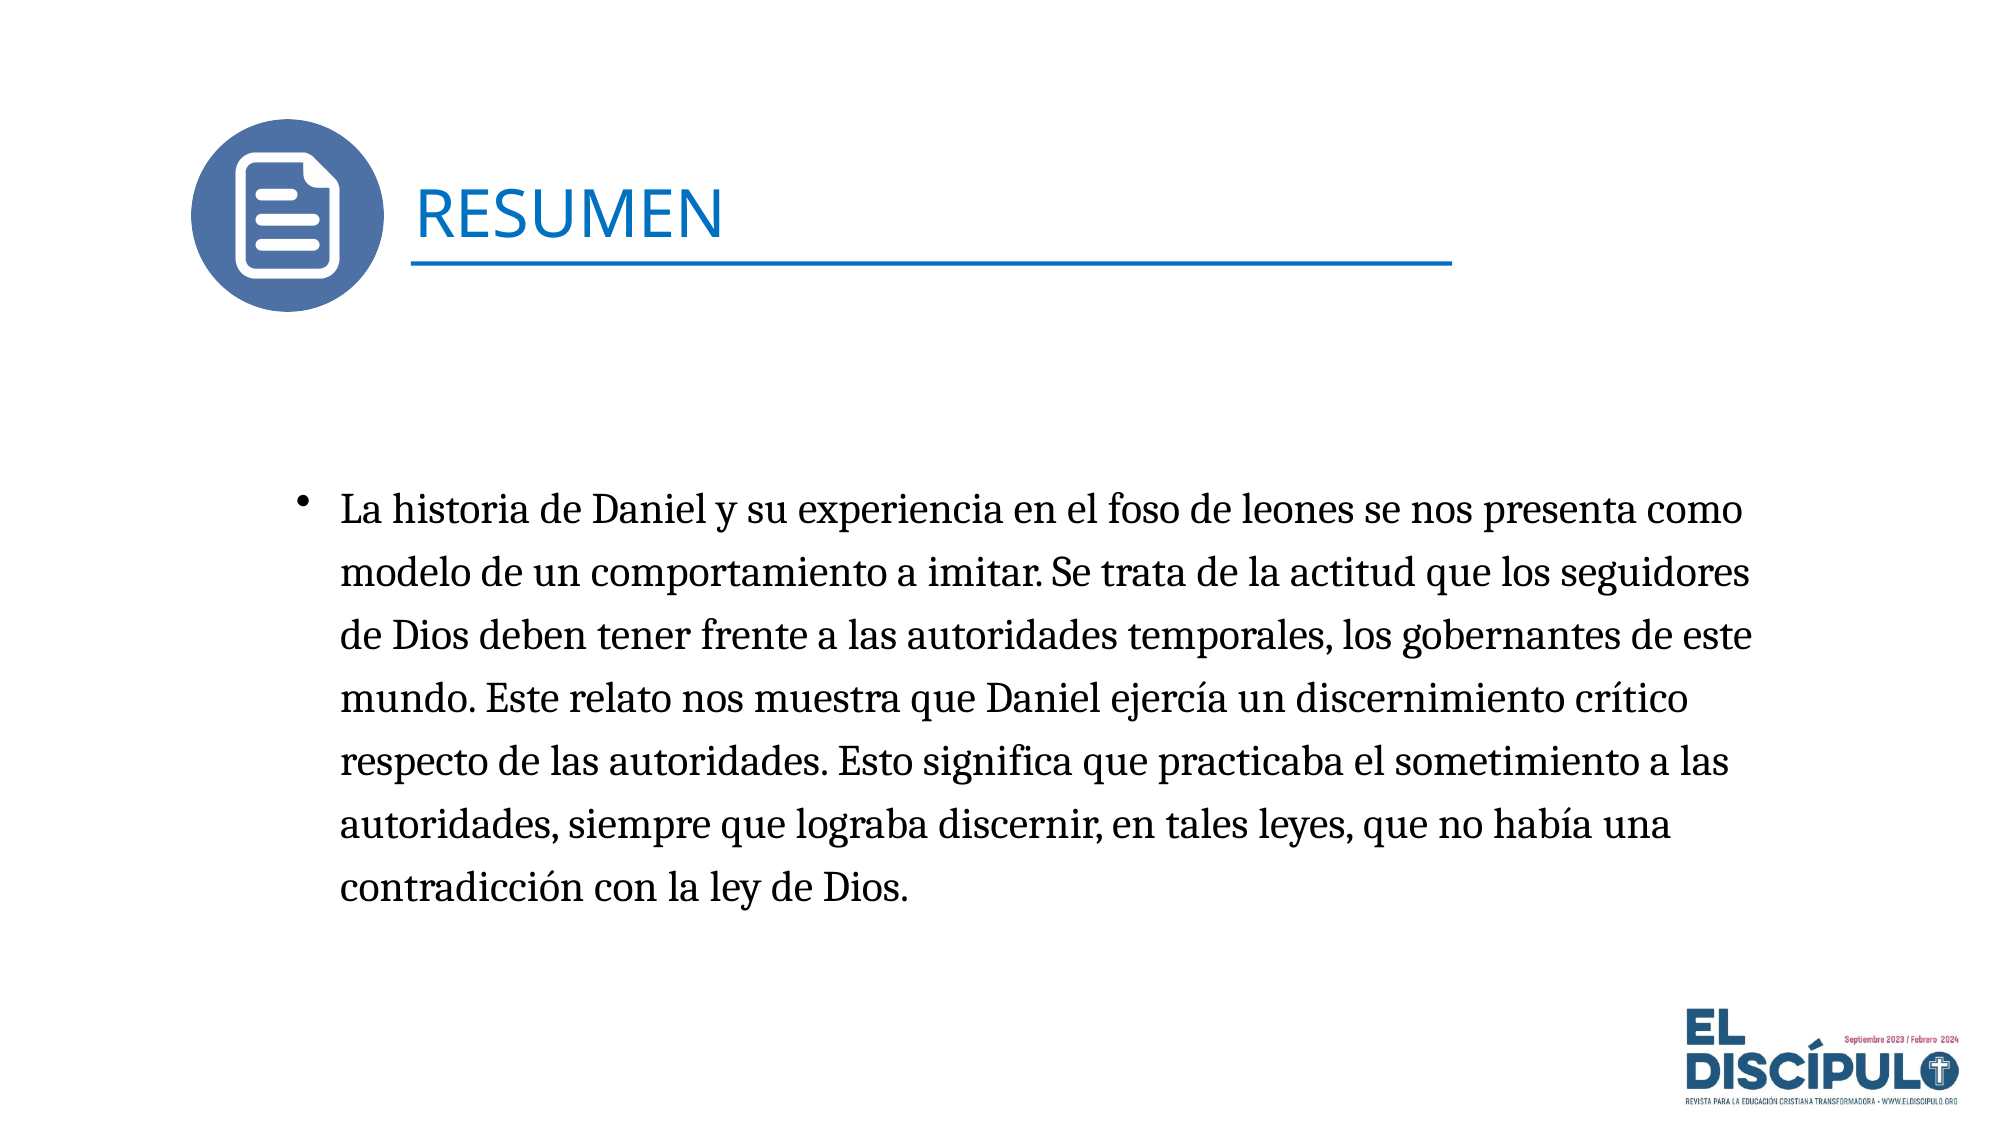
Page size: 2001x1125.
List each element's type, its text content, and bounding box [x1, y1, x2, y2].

text_box La historia de Daniel y su experiencia en el foso de leones se nos presenta como modelo de un comportamiento a imitar. Se trata de la actitud que los seguidores de Dios deben tener frente a las autoridades temporales, los gobernantes de este mundo. Este relato nos muestra que Daniel ejercía un discernimiento crítico respecto de las autoridades. Esto significa que practicaba el sometimiento a las autoridades, siempre que lograba discernir, en tales leyes, que no había una contradicción con la ley de Dios. [287, 461, 1770, 994]
picture [1643, 984, 2000, 1125]
title RESUMEN [399, 167, 905, 264]
picture [190, 119, 384, 312]
